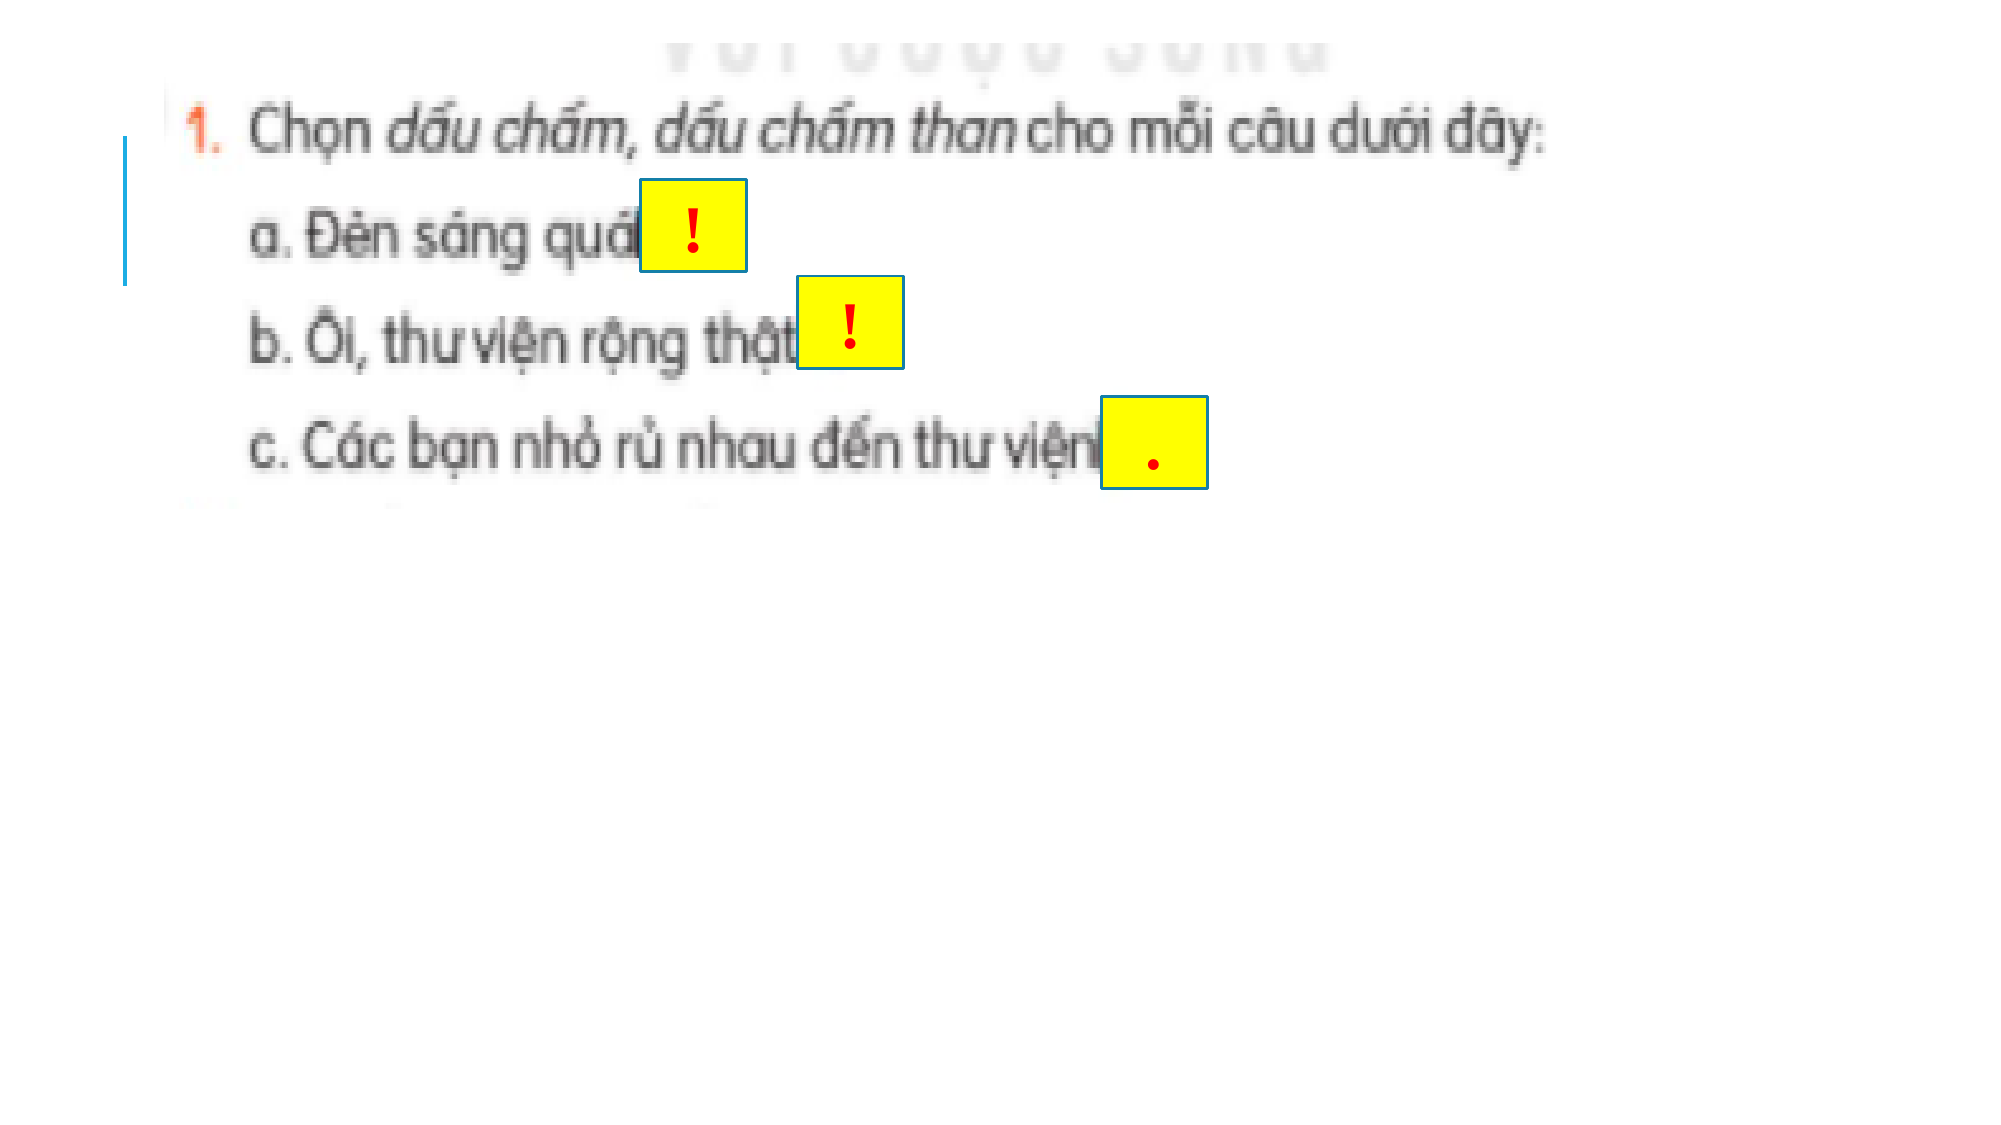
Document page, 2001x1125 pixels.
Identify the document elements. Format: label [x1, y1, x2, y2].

picture [164, 43, 1575, 509]
